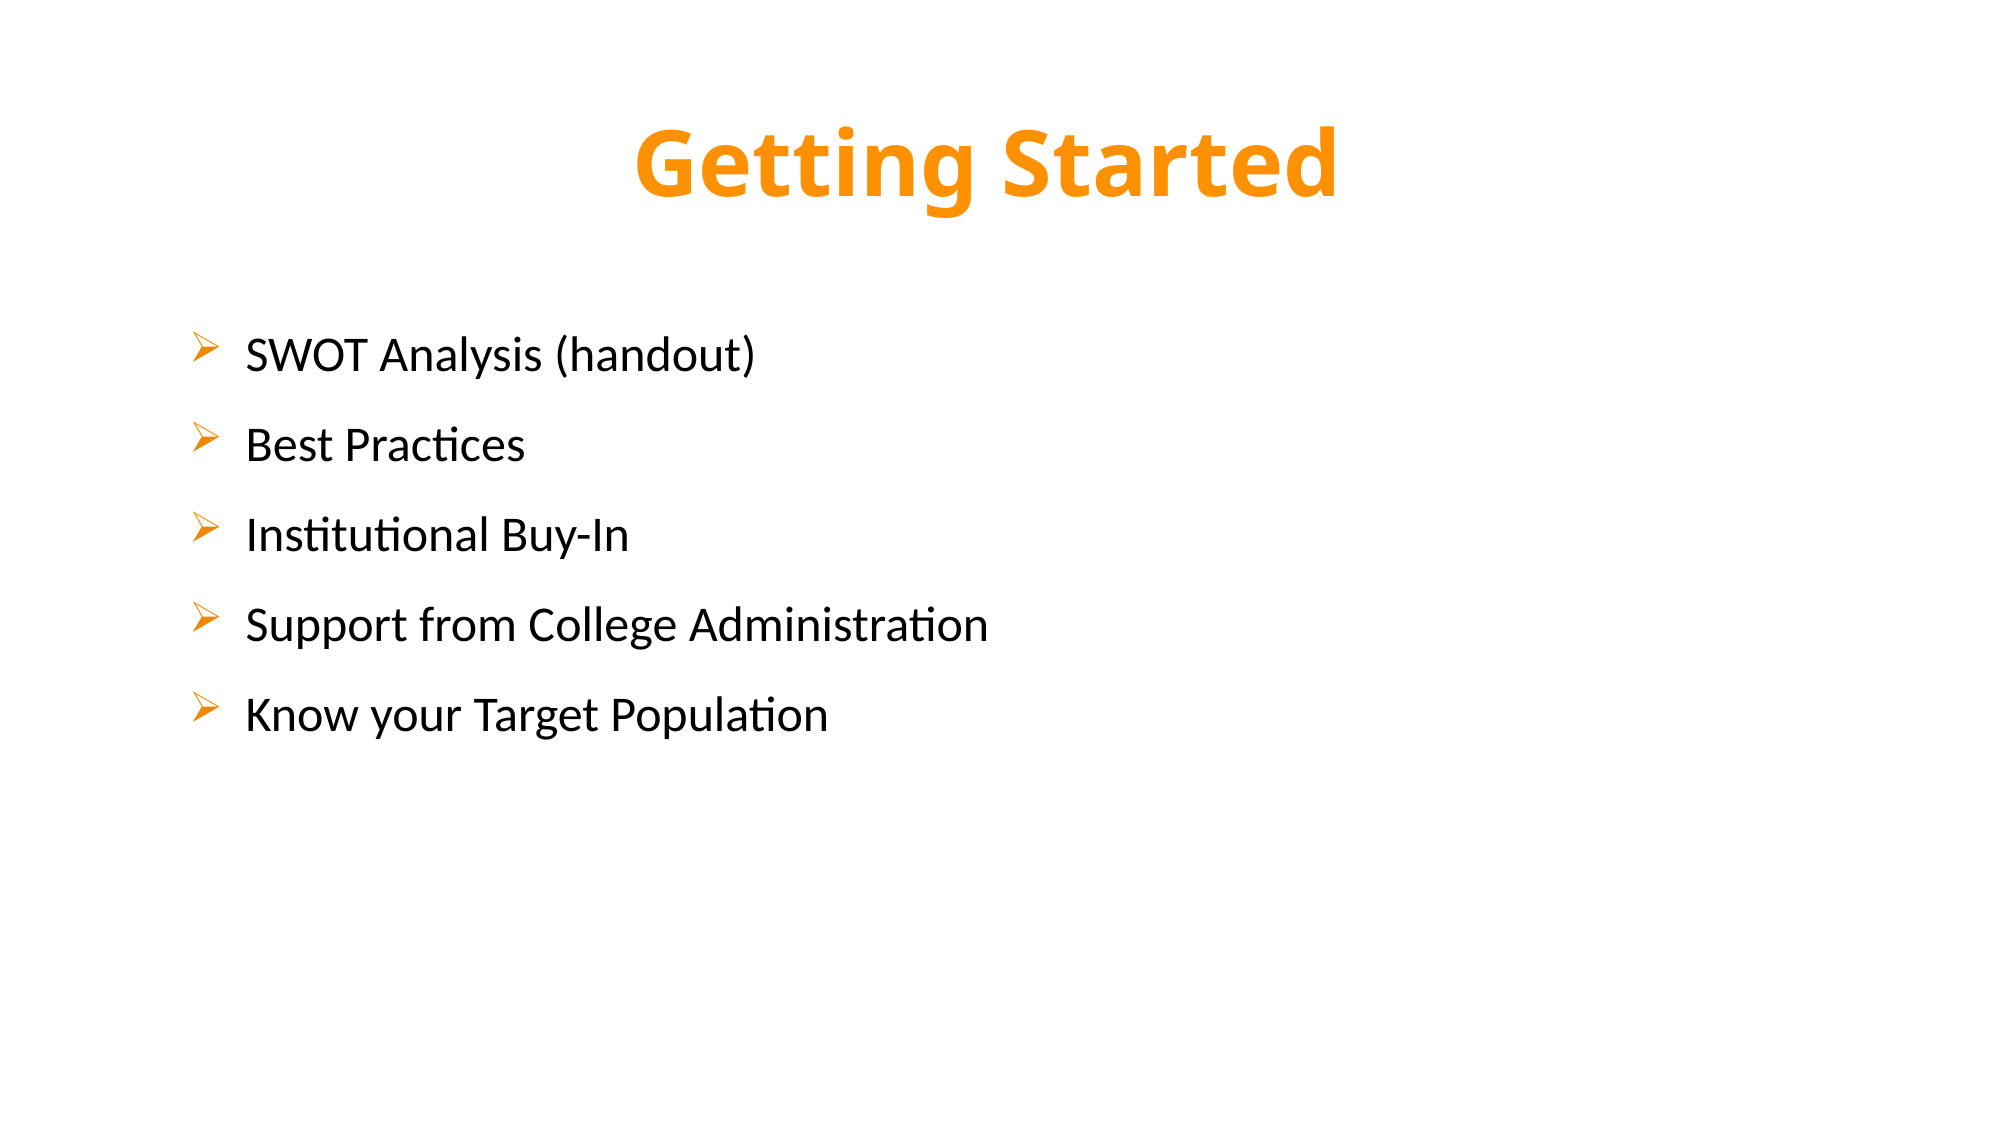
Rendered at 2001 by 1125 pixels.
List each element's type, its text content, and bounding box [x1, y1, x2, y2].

text_box SWOT Analysis (handout) Best Practices Institutional Buy-In Support from College Administration Know your Target Population [174, 284, 1005, 810]
title Getting Started [71, 77, 1926, 257]
